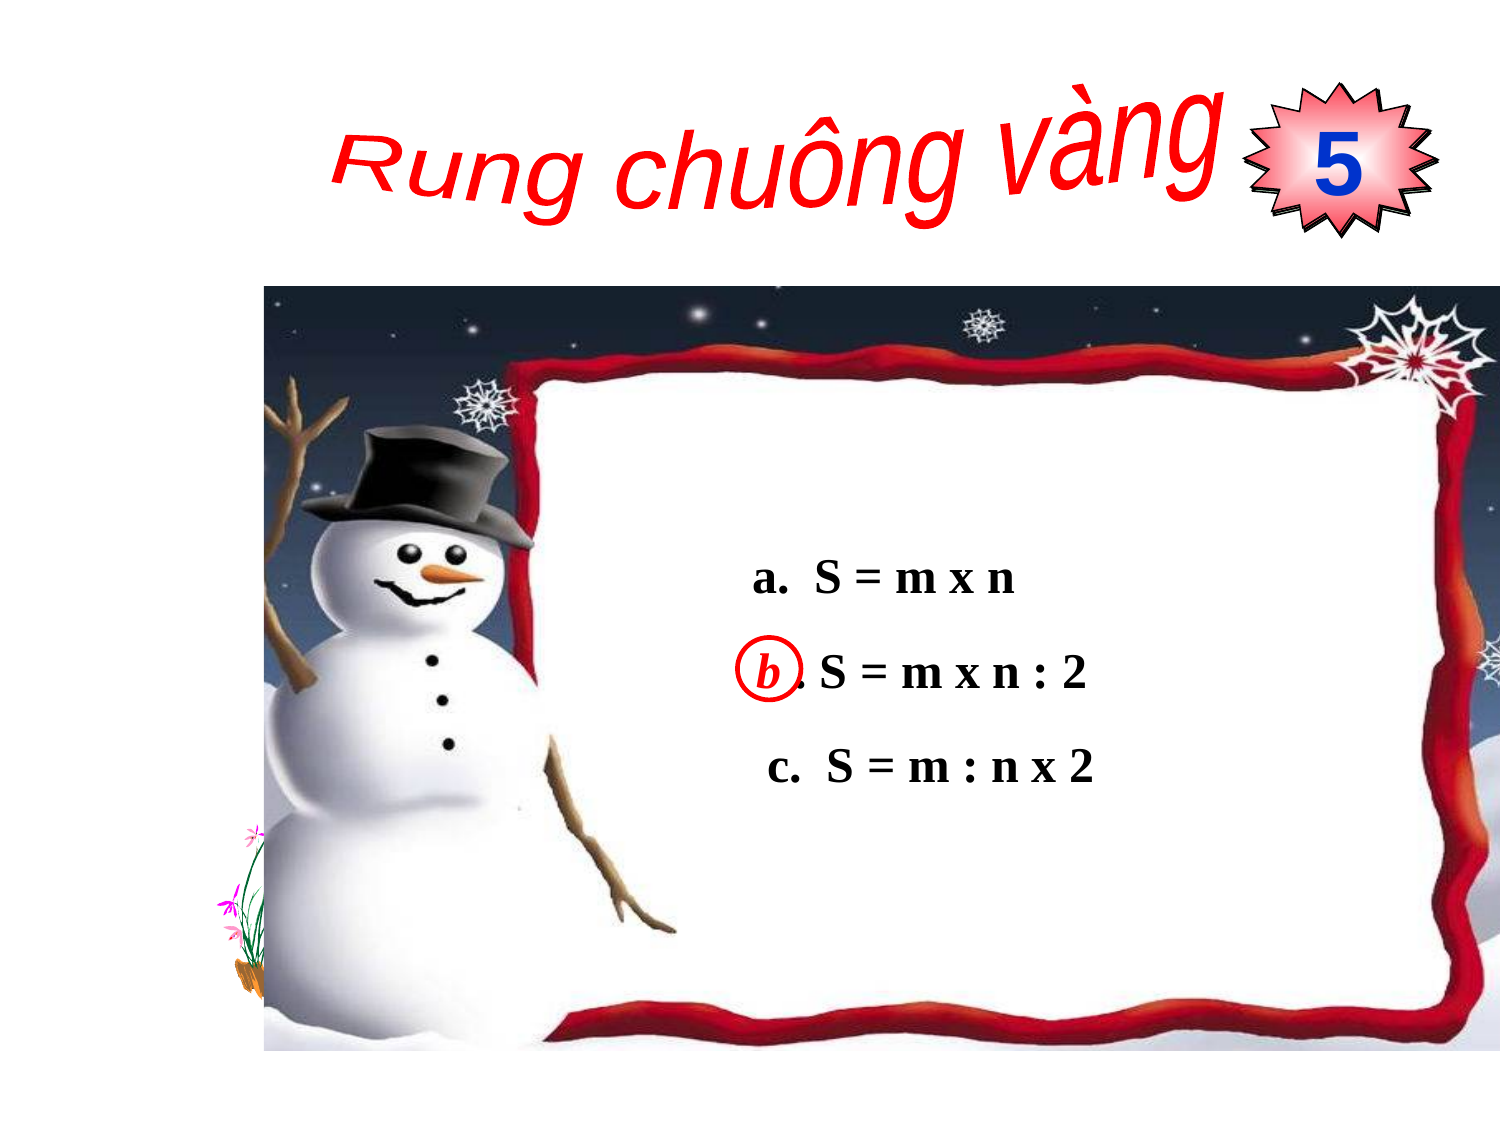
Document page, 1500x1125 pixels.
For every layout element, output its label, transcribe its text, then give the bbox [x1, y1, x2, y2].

picture [263, 286, 1500, 1051]
text_box 1 [1253, 189, 1278, 194]
text_box 1 [1403, 189, 1430, 194]
text_box 5 [1243, 83, 1436, 234]
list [216, 820, 258, 1001]
text_box 1 [1274, 208, 1300, 216]
